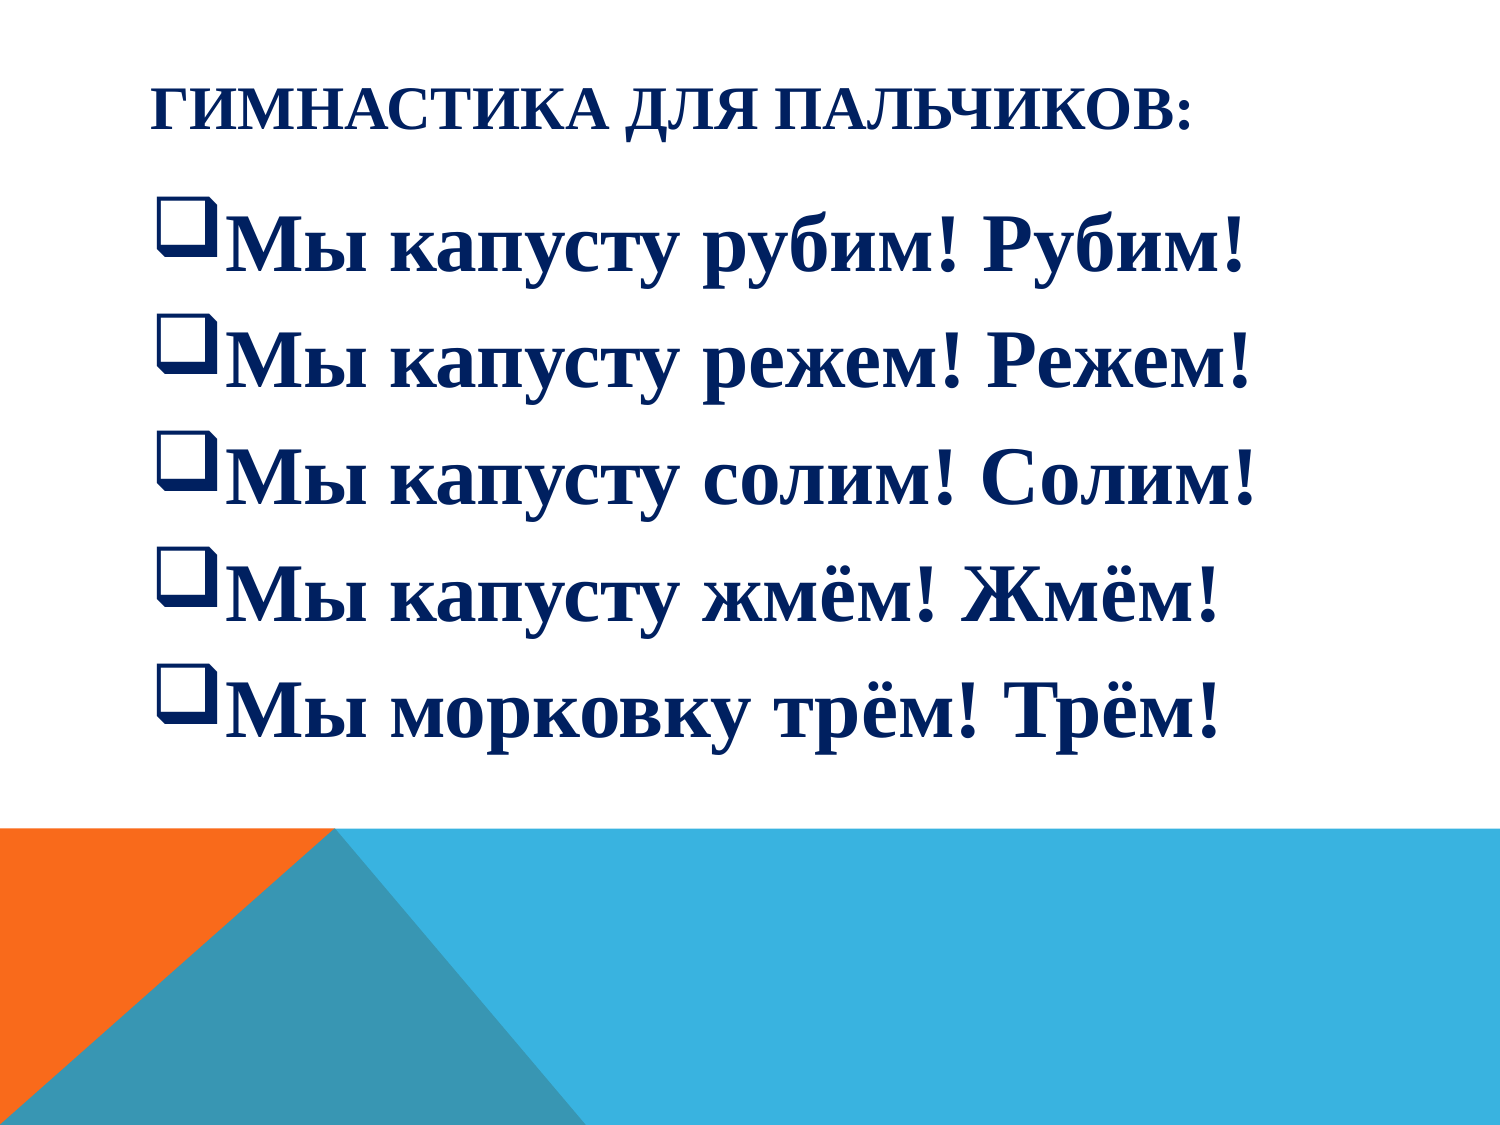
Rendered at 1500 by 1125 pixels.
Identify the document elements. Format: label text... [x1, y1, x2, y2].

title Гимнастика для пальчиков: [135, 60, 1369, 150]
list Мы капусту рубим! Рубим! Мы капусту режем! Режем! Мы капусту солим! Солим! Мы капусту жмём! Жмём! Мы морковку трём! Трём! [135, 180, 1369, 768]
